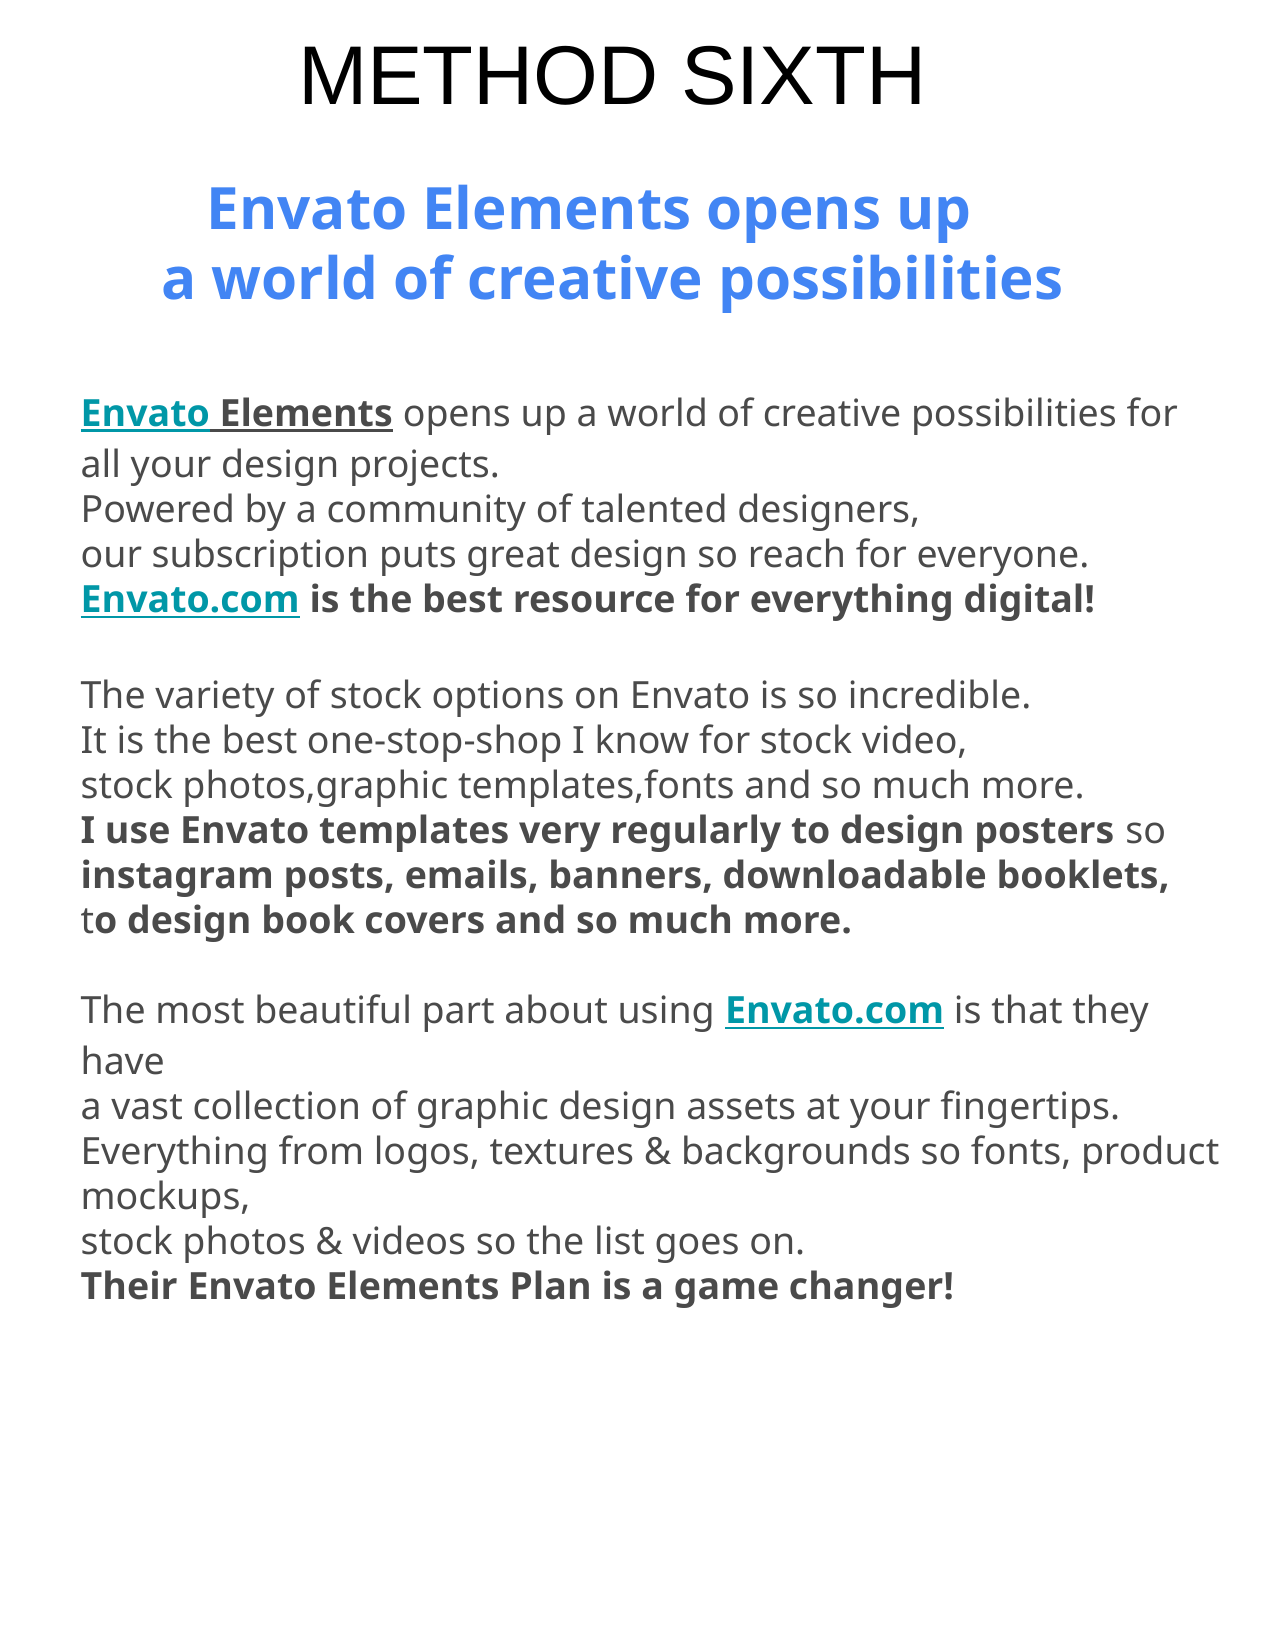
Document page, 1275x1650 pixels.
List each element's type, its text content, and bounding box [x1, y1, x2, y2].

text_box Envato Elements opens up a world of creative possibilities for all your design projects. Powered by a community of talented designers, our subscription puts great design so reach for everyone. Envato.com is the best resource for everything digital! The variety of stock options on Envato is so incredible. It is the best one-stop-shop I know for stock video, stock photos,graphic templates,fonts and so much more. I use Envato templates very regularly to design posters so instagram posts, emails, banners, downloadable booklets, to design book covers and so much more. The most beautiful part about using Envato.com is that they have a vast collection of graphic design assets at your fingertips. Everything from logos, textures & backgrounds so fonts, product mockups, stock photos & videos so the list goes on. Their Envato Elements Plan is a game changer! [65, 381, 1251, 1315]
text_box METHOD SIXTH [283, 13, 942, 129]
text_box Envato Elements opens up a world of creative possibilities [146, 163, 1079, 381]
